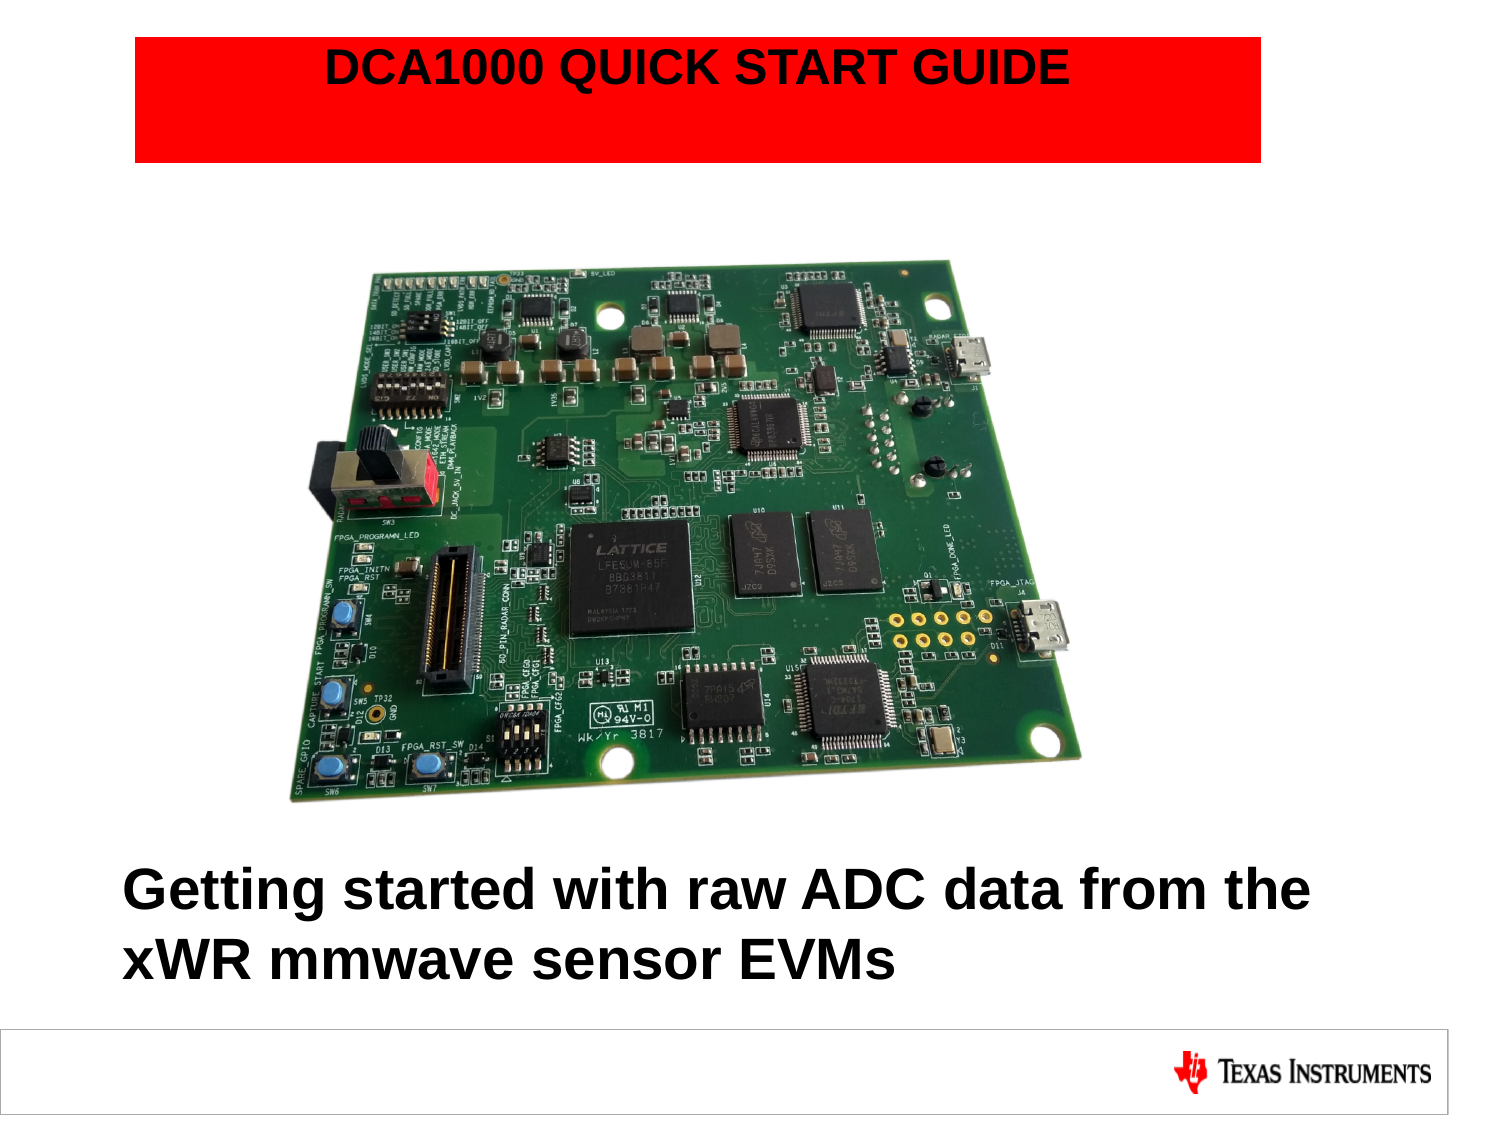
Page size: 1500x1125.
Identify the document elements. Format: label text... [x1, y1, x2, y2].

picture [290, 225, 1109, 825]
title DCA1000 Quick start guide [135, 37, 1261, 163]
picture [1174, 1051, 1431, 1094]
text_box Getting started with raw ADC data from the xWR mmwave sensor EVMs [108, 773, 1409, 1044]
